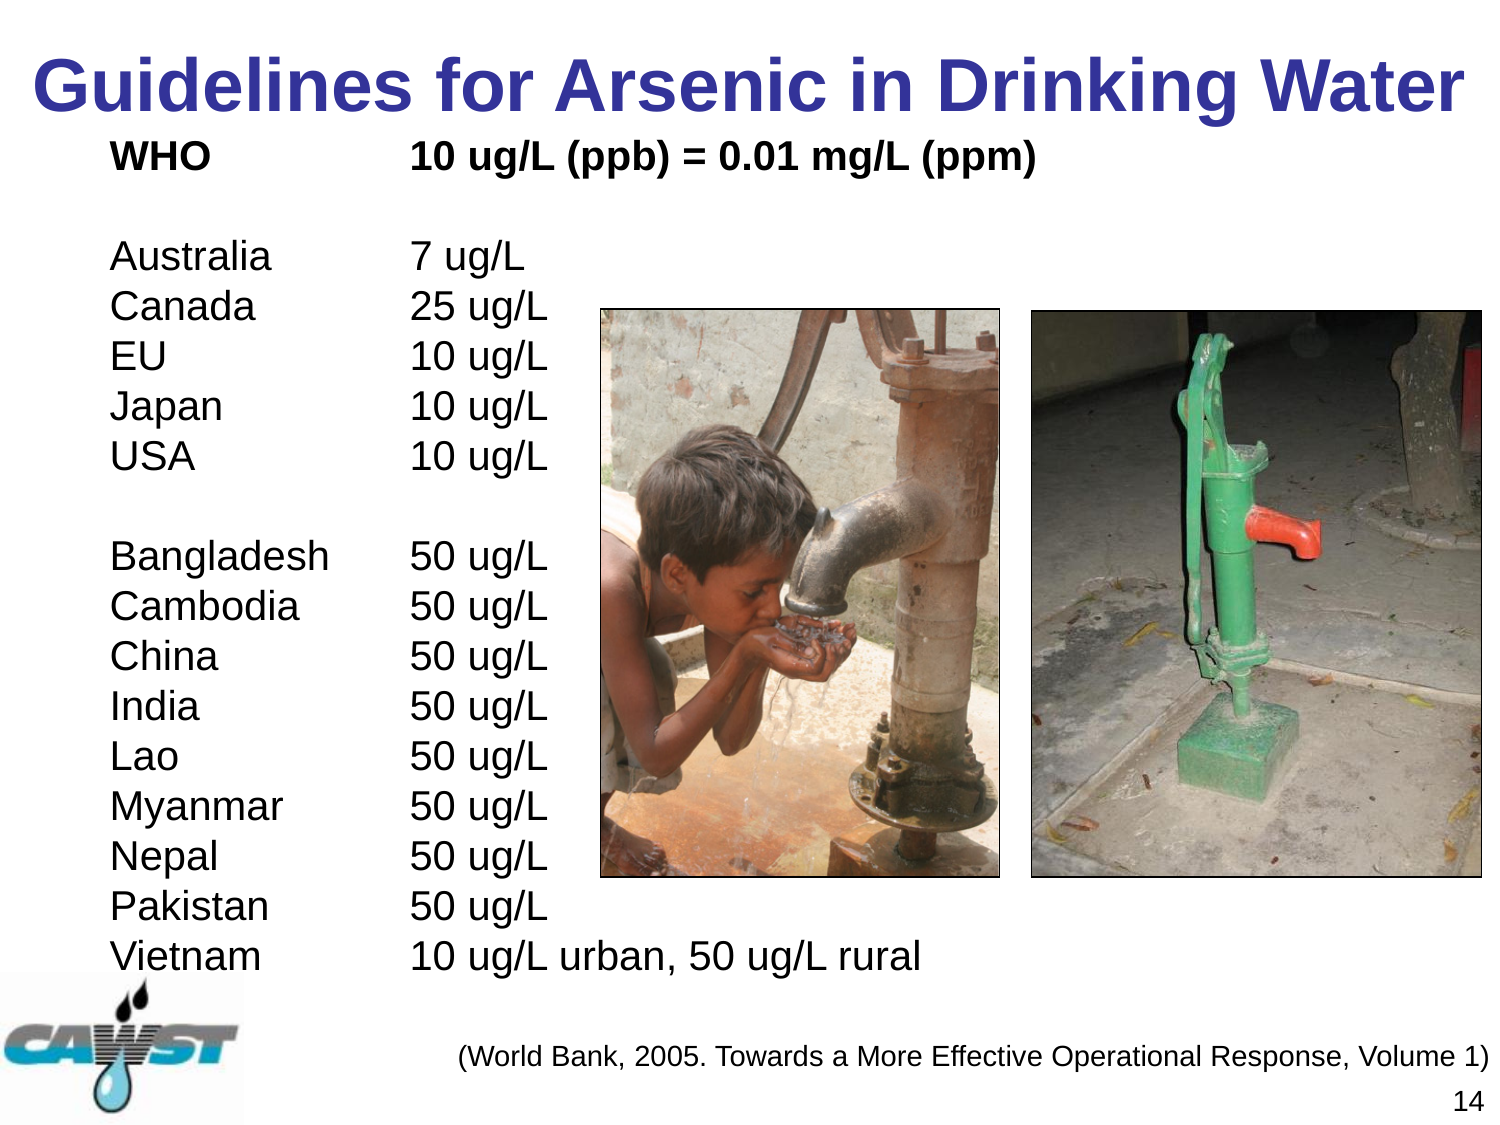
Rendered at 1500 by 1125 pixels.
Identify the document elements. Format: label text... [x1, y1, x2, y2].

picture [600, 309, 999, 877]
text_box (World Bank, 2005. Towards a More Effective Operational Response, Volume 1) [442, 1030, 1500, 1081]
picture [1031, 311, 1481, 877]
picture [0, 972, 245, 1125]
text_box Guidelines for Arsenic in Drinking Water [0, 3, 1500, 127]
slide_number 14 [1149, 1081, 1500, 1125]
text_box WHO 10 ug/L (ppb) = 0.01 mg/L (ppm) Australia 7 ug/L Canada 25 ug/L EU 10 ug/L Japan 10 ug/L USA 10 ug/L Bangladesh 50 ug/L Cambodia 50 ug/L China 50 ug/L India 50 ug/L Lao 50 ug/L Myanmar 50 ug/L Nepal 50 ug/L Pakistan 50 ug/L Vietnam 10 ug/L urban, 50 ug/L rural [94, 121, 1213, 987]
